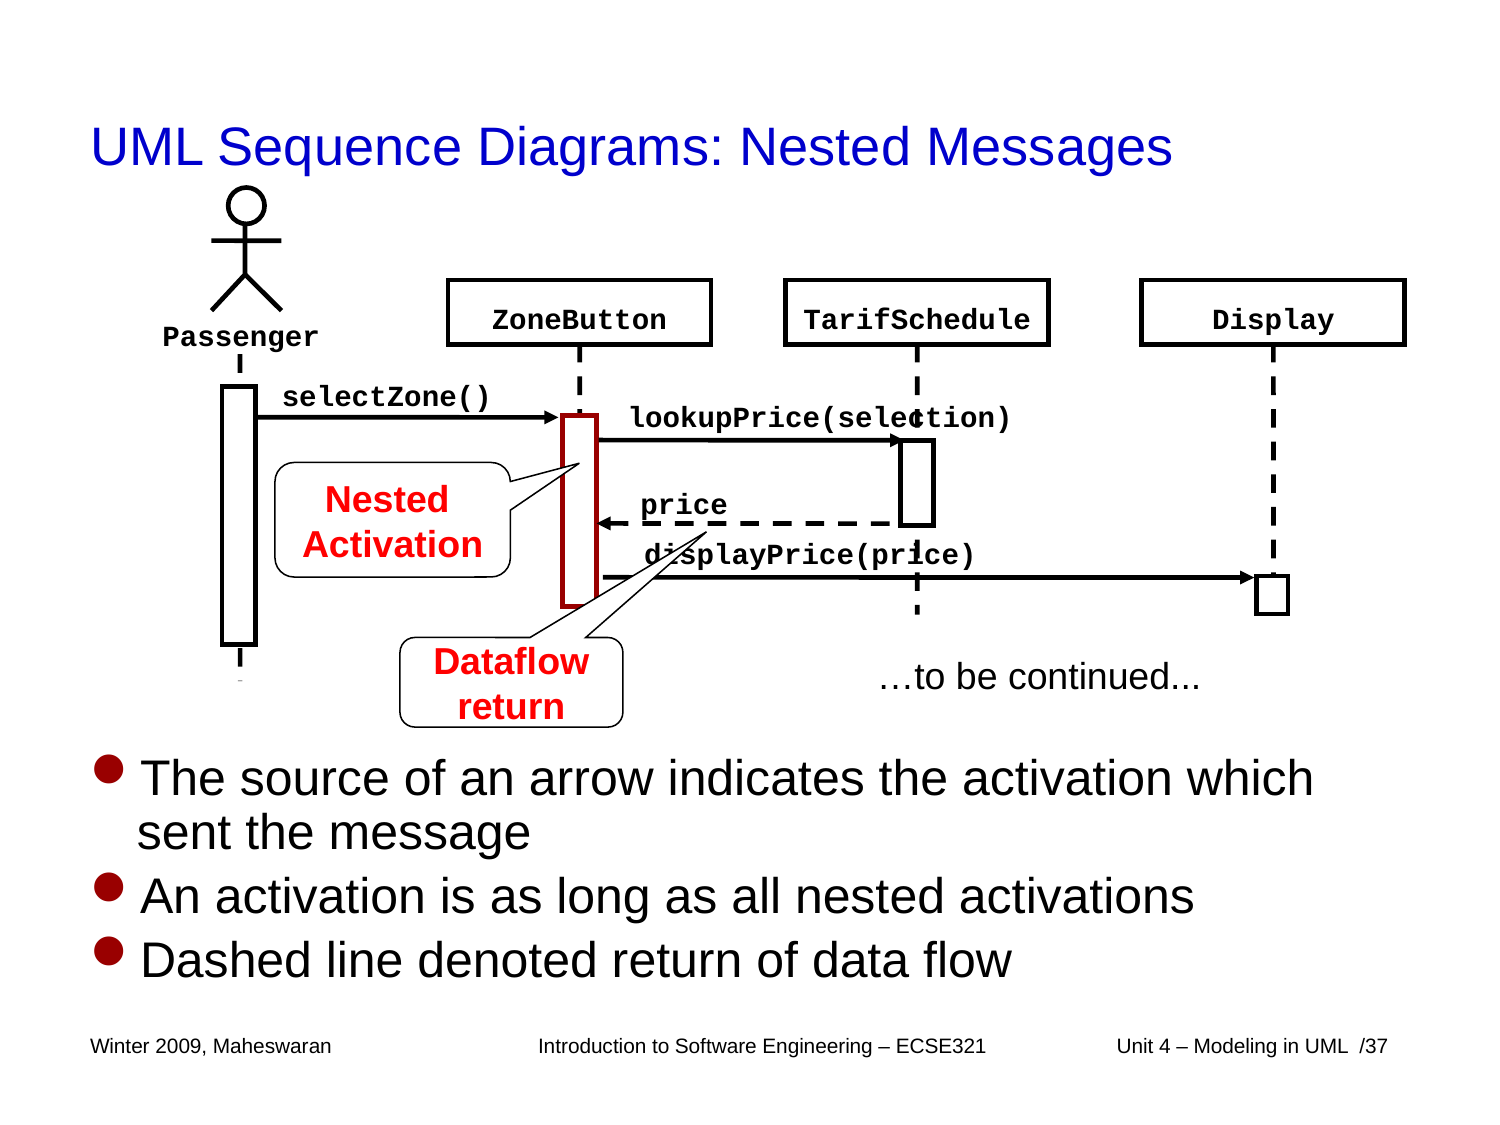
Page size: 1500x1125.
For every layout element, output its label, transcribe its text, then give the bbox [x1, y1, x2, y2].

slide_number Winter 2009, Maheswaran [74, 1024, 426, 1101]
text_box …to be continued... [712, 645, 1366, 705]
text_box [785, 586, 1049, 615]
text_box Nested Activation [274, 462, 580, 578]
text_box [1141, 279, 1406, 603]
text_box [221, 386, 256, 645]
slide_number Unit 4 – Modeling in UML /37 [1049, 1024, 1426, 1101]
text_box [598, 397, 1013, 441]
list The source of an arrow indicates the activation which sent the message An activation is as long as all nested activations Dashed line denoted return of data flow [74, 744, 1426, 1006]
title UML Sequence Diagrams: Nested Messages [74, 49, 1426, 238]
text_box Dataflow return [399, 586, 645, 728]
text_box [562, 415, 597, 607]
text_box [252, 377, 559, 418]
footer Introduction to Software Engineering – ECSE321 [512, 1024, 1013, 1101]
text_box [162, 187, 320, 353]
text_box [447, 279, 712, 345]
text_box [602, 535, 1255, 578]
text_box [785, 279, 1049, 534]
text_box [596, 485, 903, 524]
text_box ZoneButton [491, 300, 667, 336]
